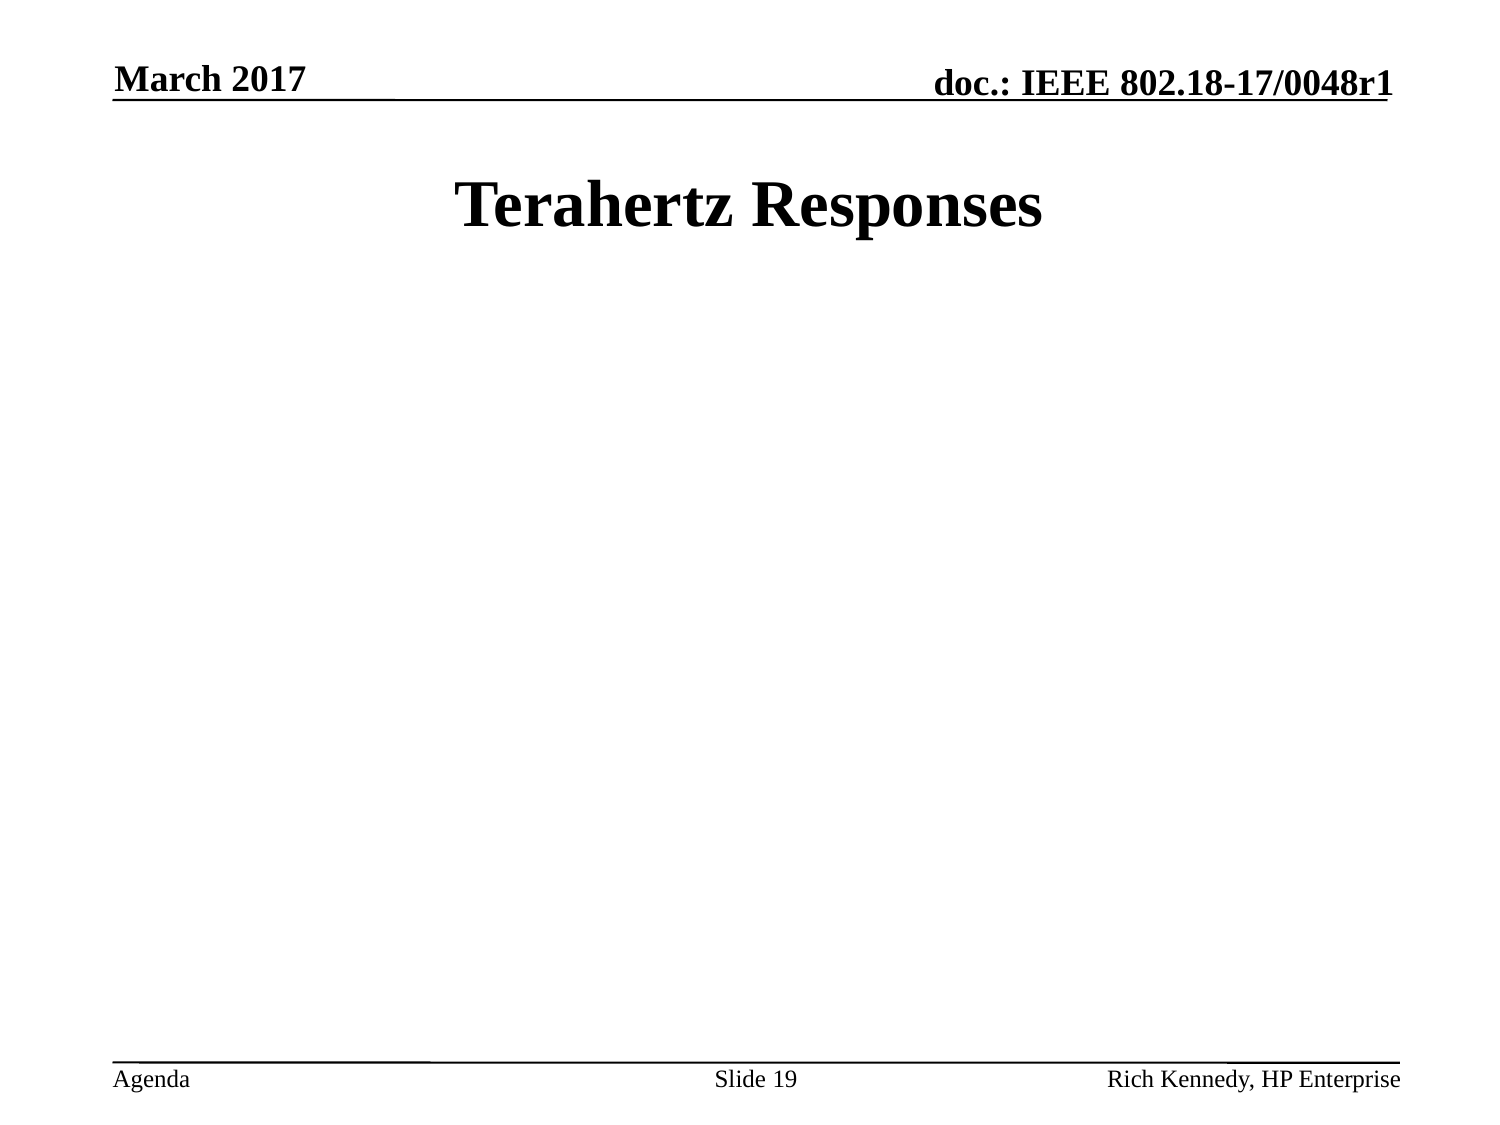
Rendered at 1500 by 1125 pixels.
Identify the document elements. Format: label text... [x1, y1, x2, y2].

footer Rich Kennedy, HP Enterprise [878, 1061, 1402, 1093]
slide_number Slide 19 [712, 1061, 800, 1123]
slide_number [114, 54, 423, 100]
title Terahertz Responses [112, 112, 1388, 288]
